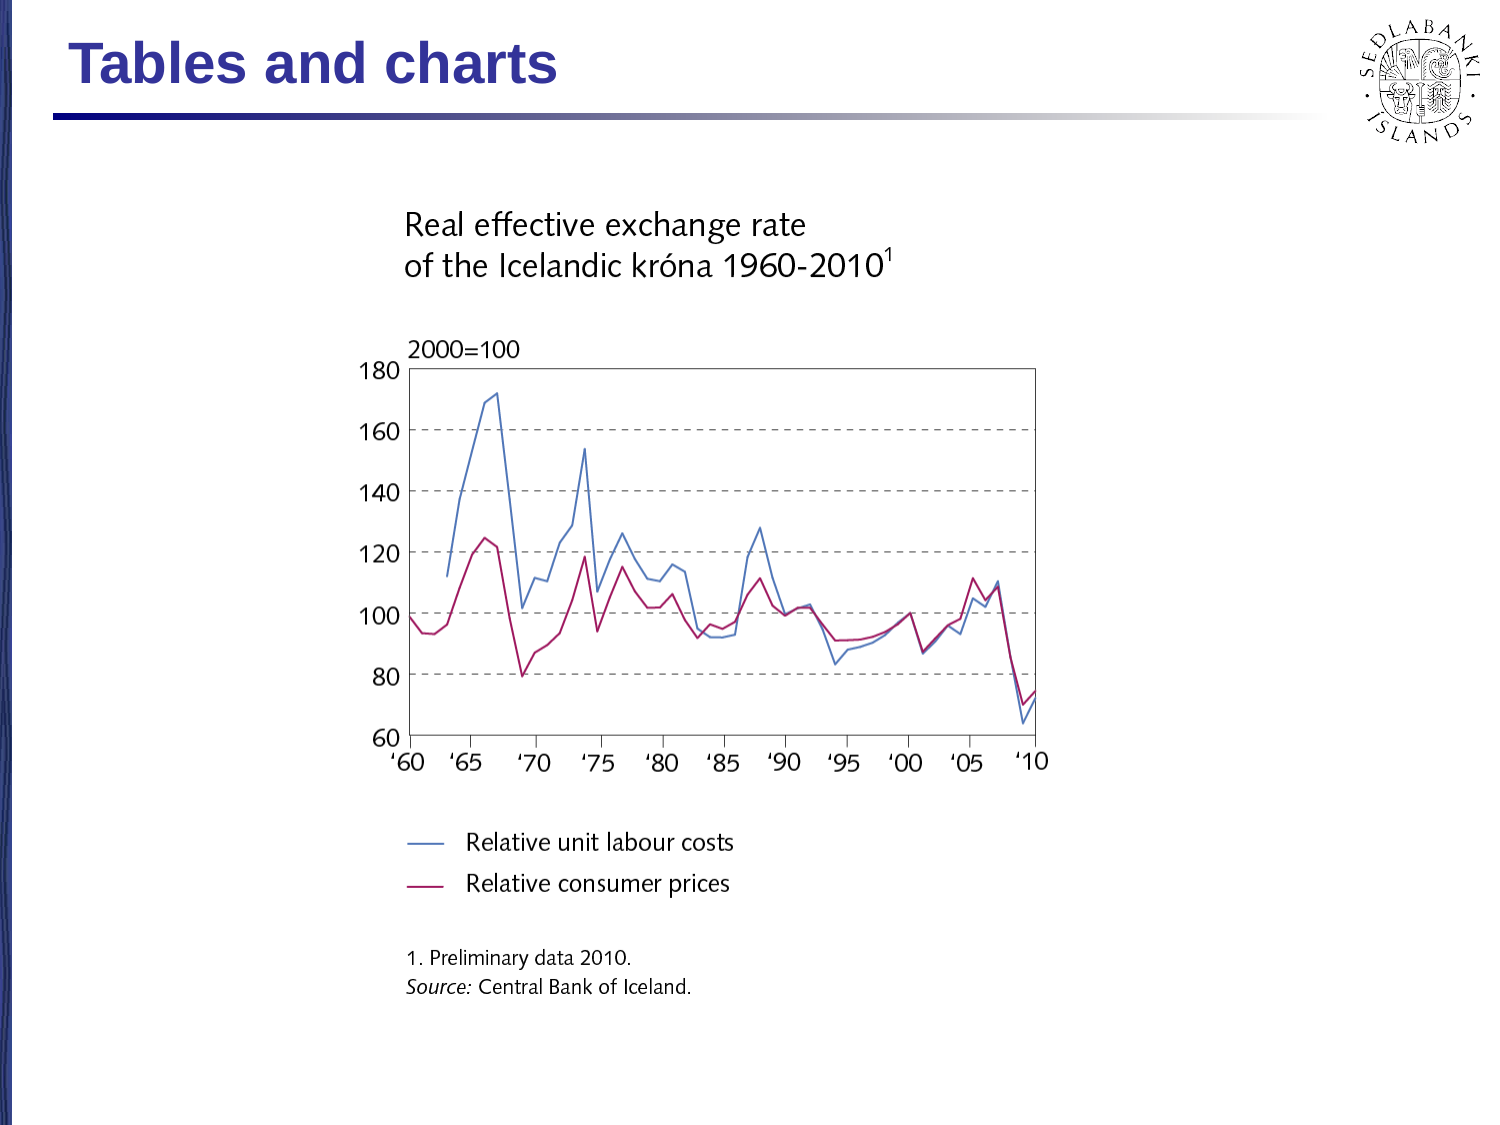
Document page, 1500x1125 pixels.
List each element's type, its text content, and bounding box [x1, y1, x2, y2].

picture [1357, 18, 1482, 149]
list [357, 208, 1155, 999]
title Tables and charts [52, 10, 1330, 111]
picture [0, 0, 12, 1125]
